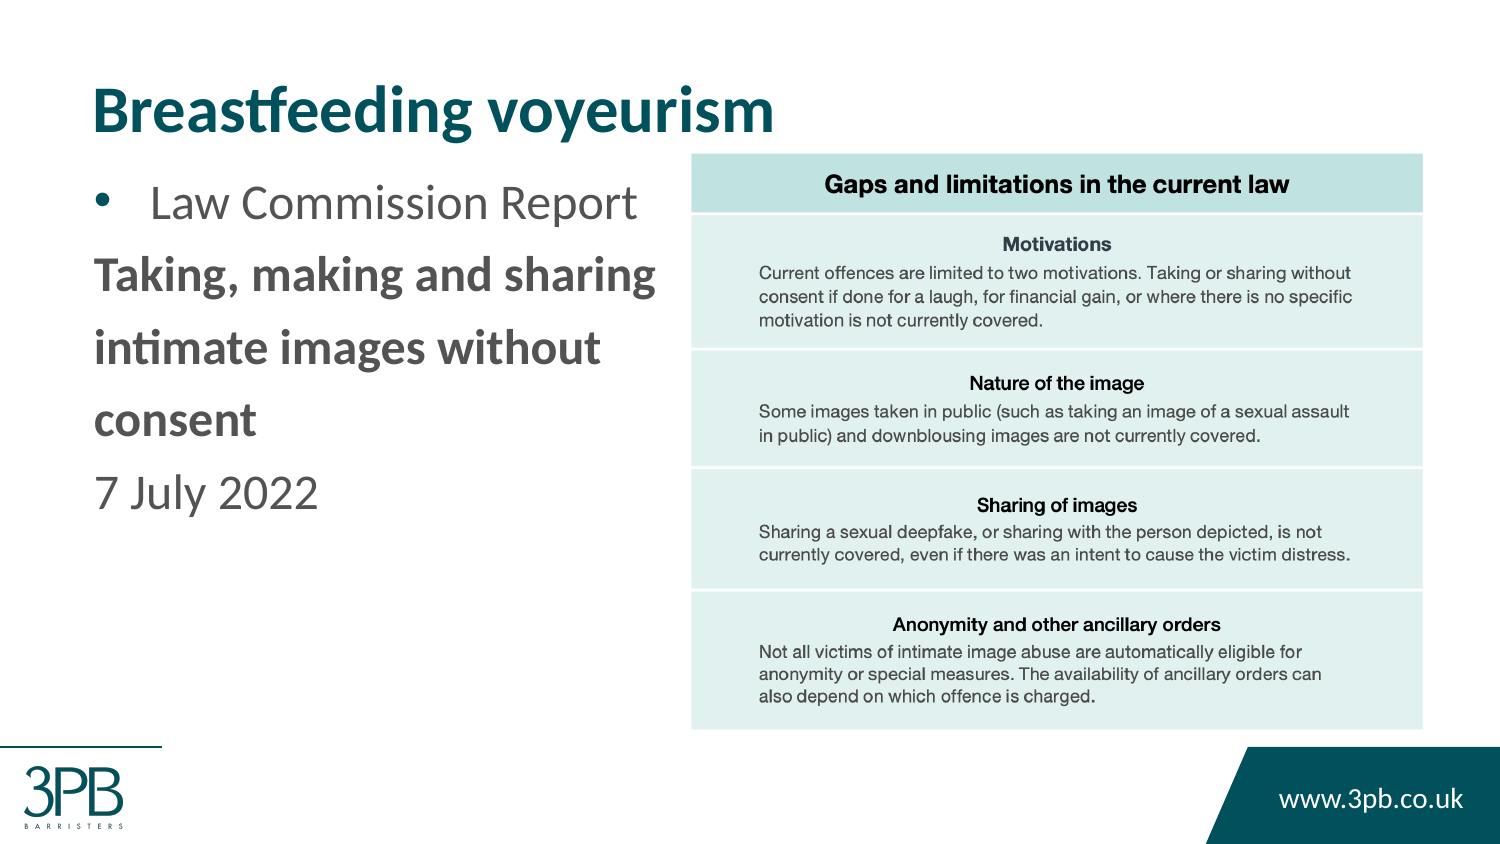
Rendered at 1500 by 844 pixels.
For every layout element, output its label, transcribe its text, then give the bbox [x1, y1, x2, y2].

picture [686, 147, 1432, 736]
list Law Commission Report Taking, making and sharing intimate images without consent 7 July 2022 [75, 169, 681, 697]
title Breastfeeding voyeurism [92, 48, 952, 148]
picture [24, 766, 123, 829]
